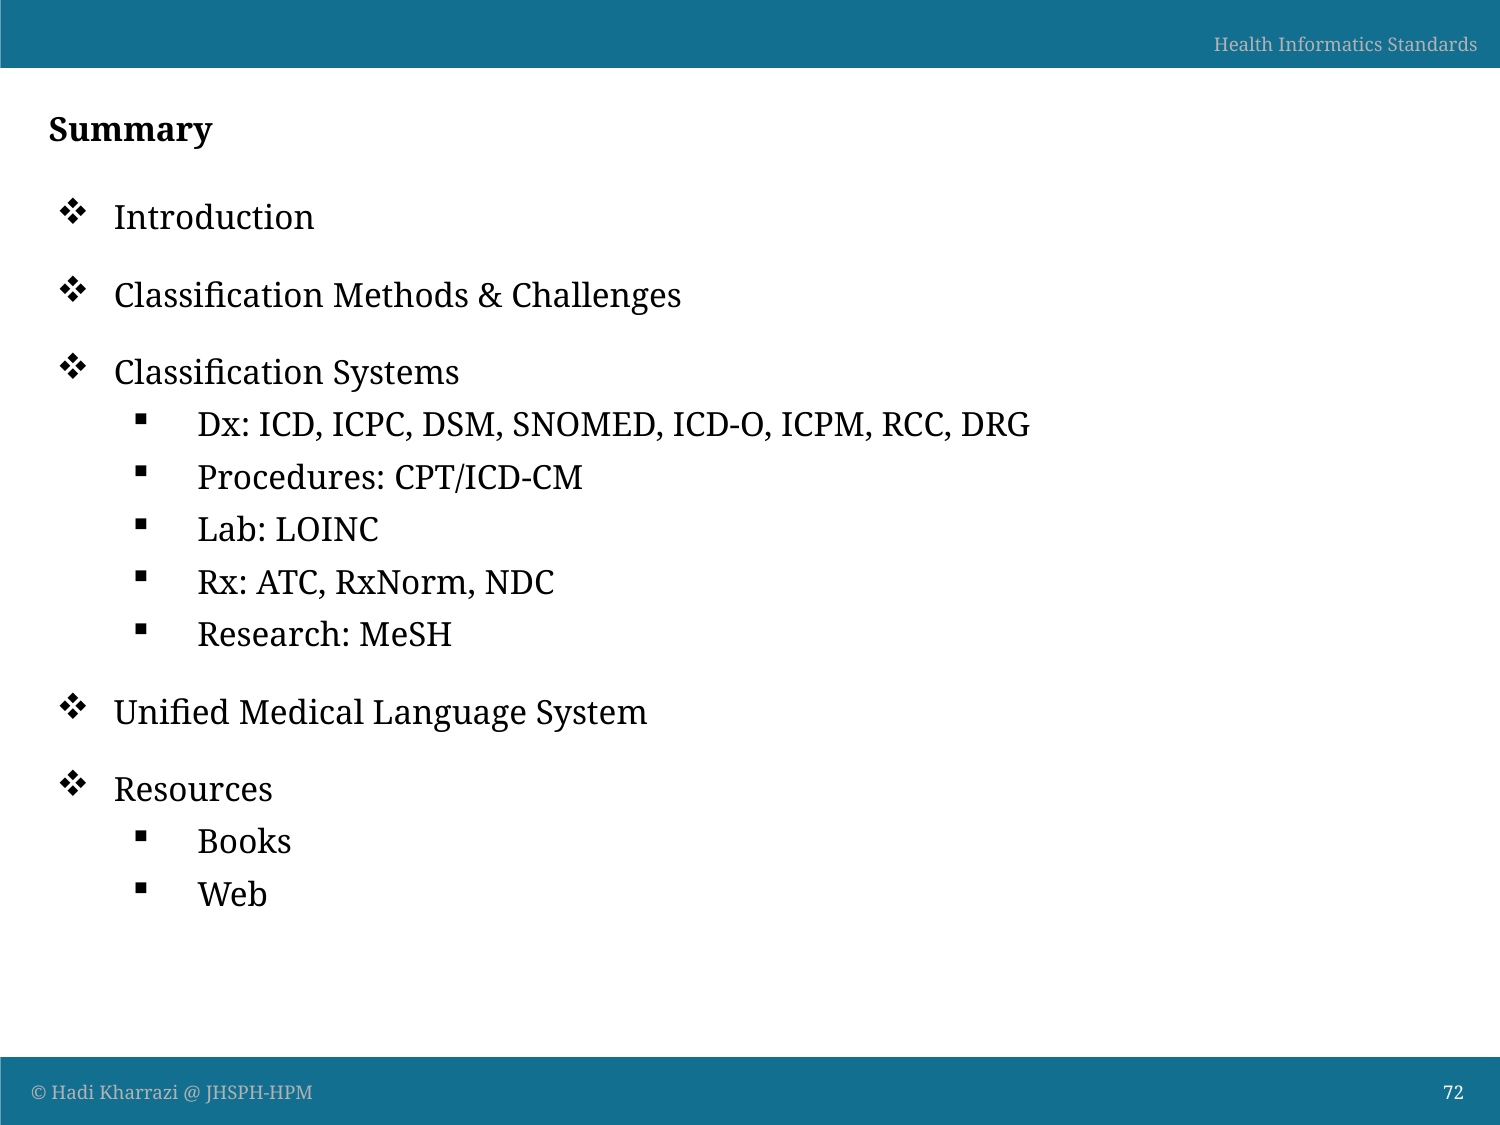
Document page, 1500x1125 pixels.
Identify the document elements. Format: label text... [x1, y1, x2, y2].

slide_number 72 [1381, 1073, 1479, 1112]
text_box Introduction Classification Methods & Challenges Classification Systems Dx: ICD, ICPC, DSM, SNOMED, ICD-O, ICPM, RCC, DRG Procedures: CPT/ICD-CM Lab: LOINC Rx: ATC, RxNorm, NDC Research: MeSH Unified Medical Language System Resources Books Web [41, 188, 1467, 1038]
text_box Summary [33, 92, 1475, 163]
